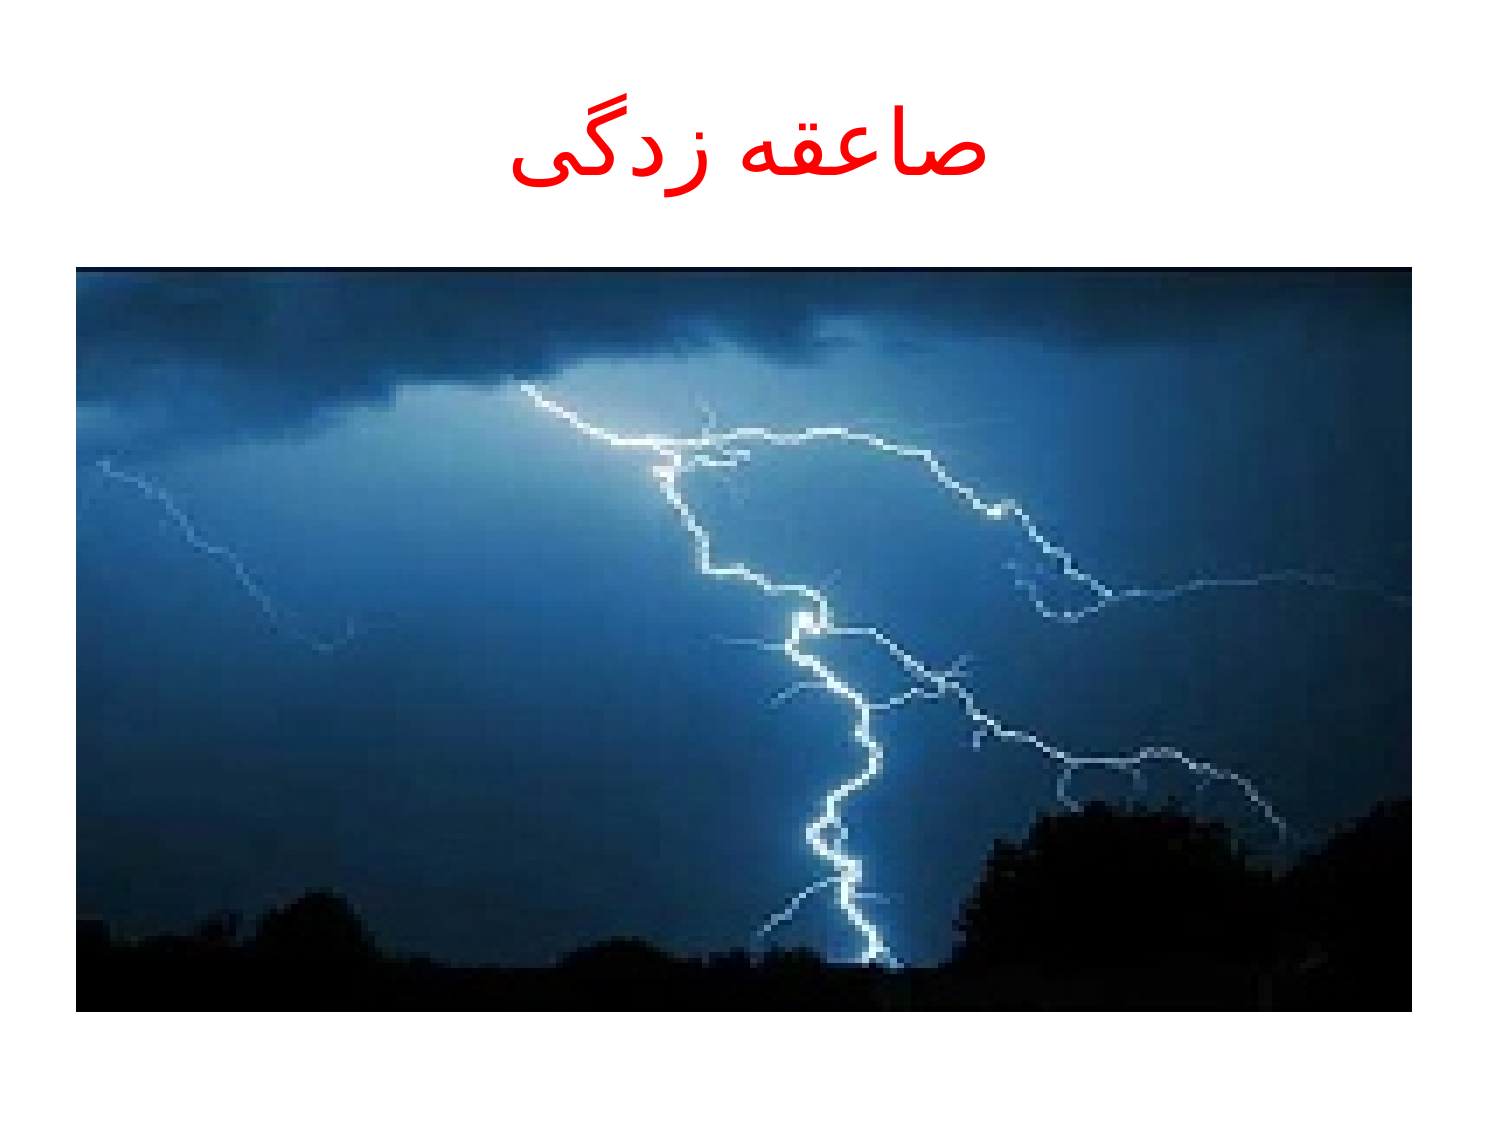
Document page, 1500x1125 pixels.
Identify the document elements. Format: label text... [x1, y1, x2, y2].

picture [76, 266, 1412, 1012]
title صاعقه زدگی [75, 45, 1425, 233]
